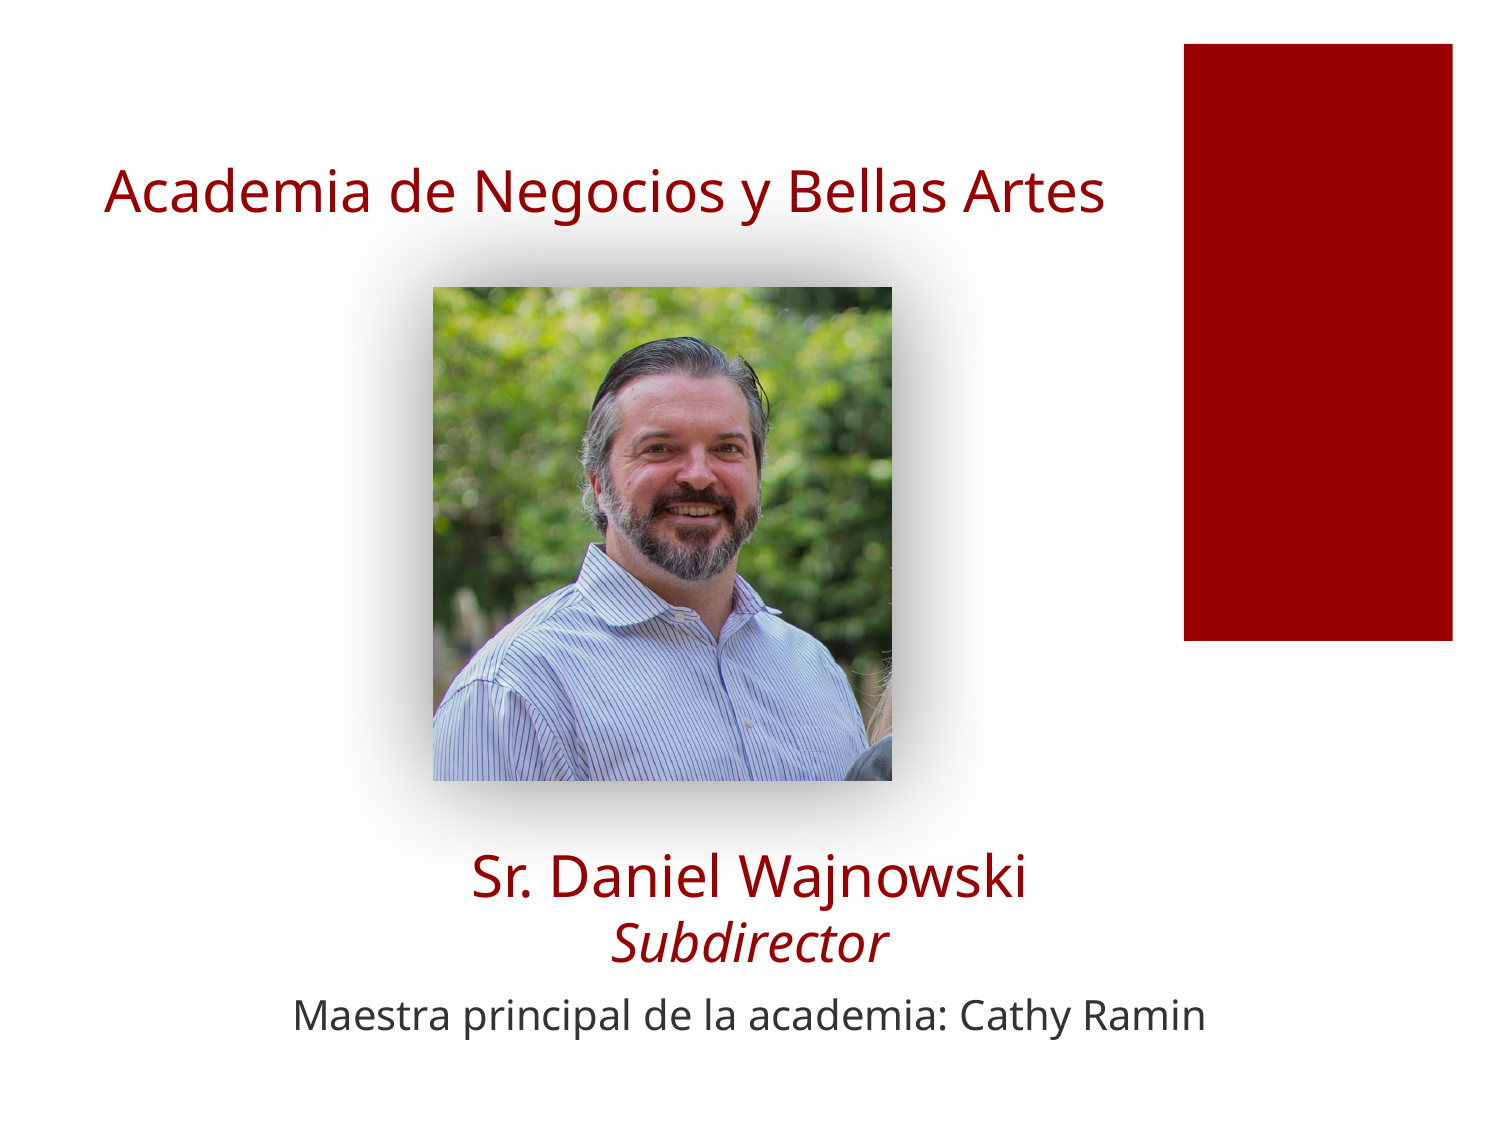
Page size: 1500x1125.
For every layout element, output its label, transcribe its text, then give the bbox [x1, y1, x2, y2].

title Academia de Negocios y Bellas Artes [89, 46, 1153, 232]
picture [433, 287, 892, 781]
list Maestra principal de la academia: Cathy Ramin [75, 981, 1425, 1075]
title Sr. Daniel Wajnowski Subdirector [75, 796, 1425, 981]
